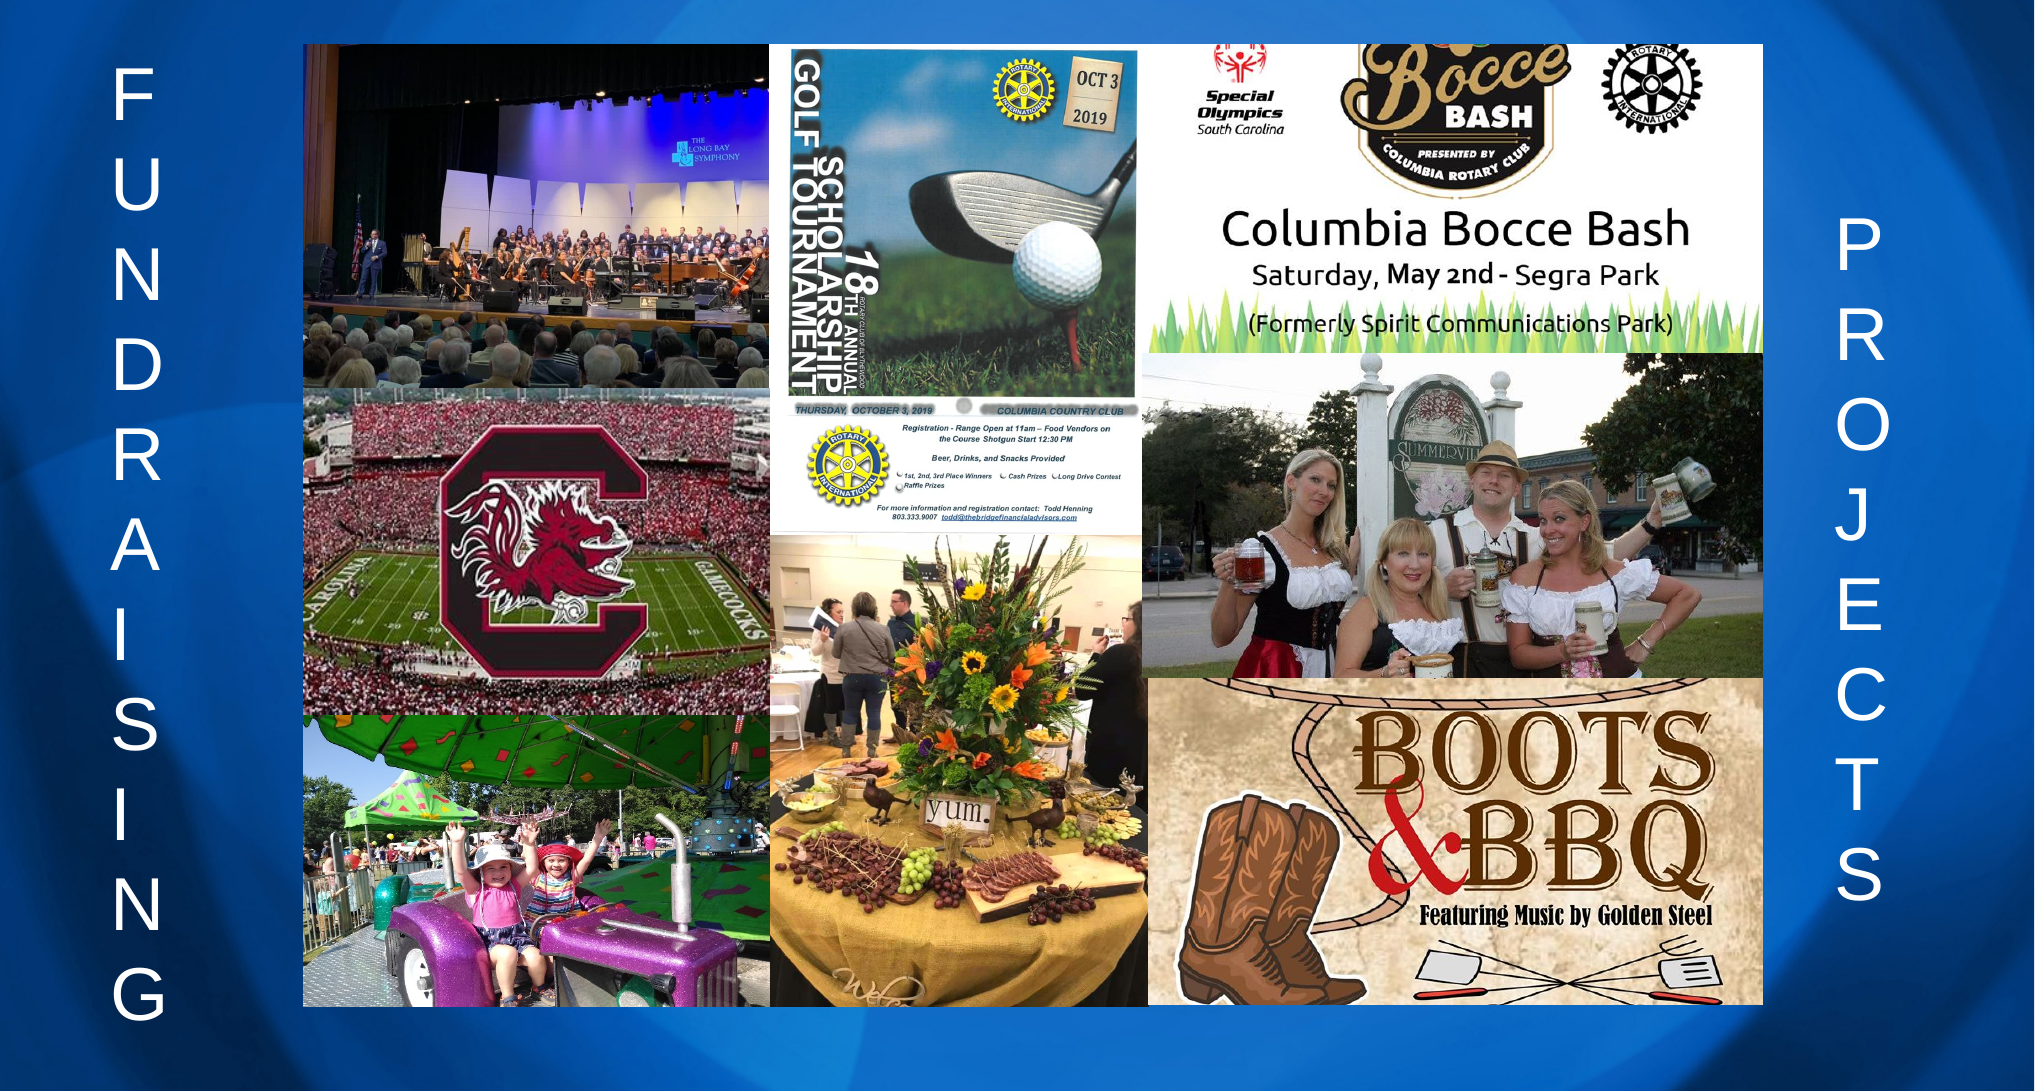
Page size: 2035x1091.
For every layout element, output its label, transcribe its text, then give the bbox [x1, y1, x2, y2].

text_box P R O J E C T S [1819, 188, 1955, 923]
picture [0, 0, 2035, 1091]
text_box F U N D R A I S I N G [96, 37, 251, 1043]
